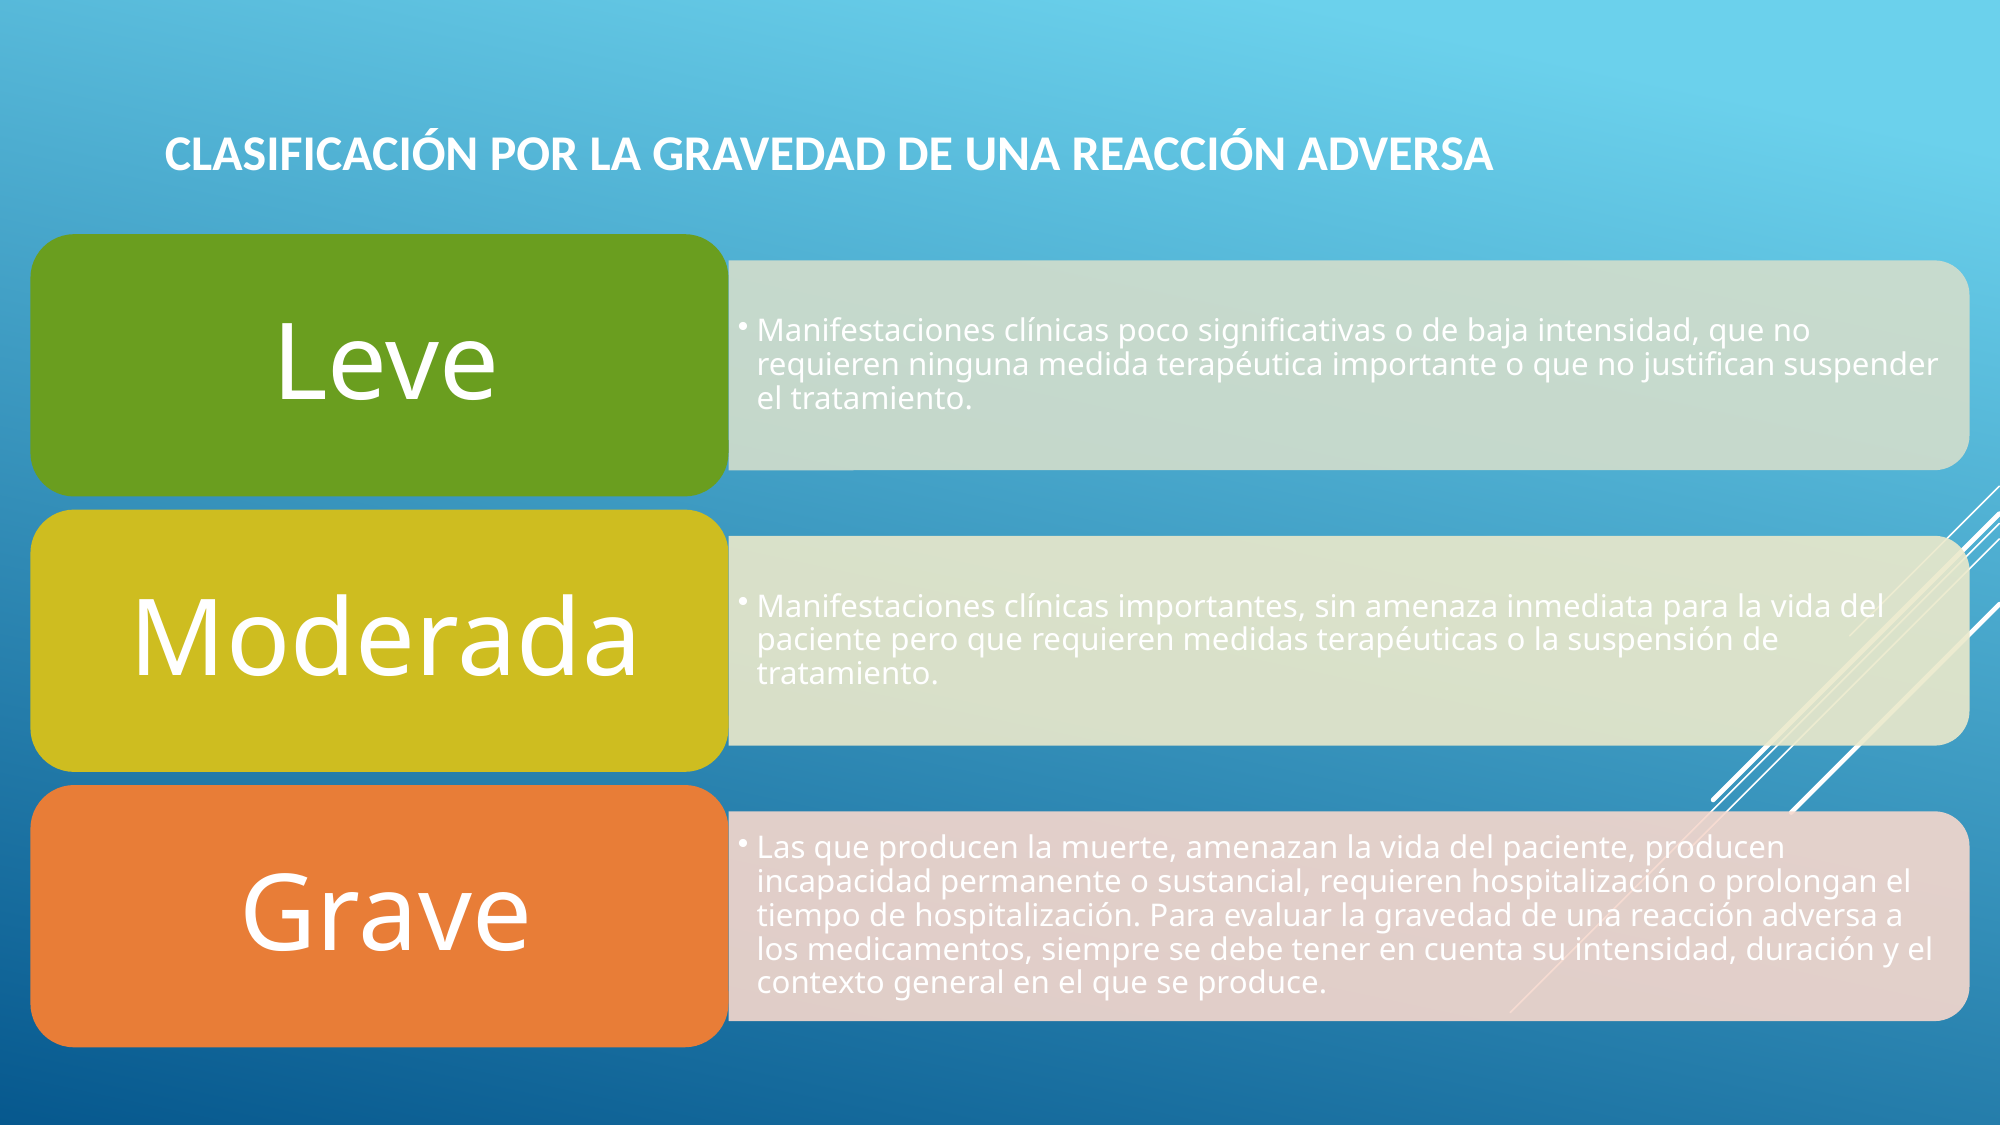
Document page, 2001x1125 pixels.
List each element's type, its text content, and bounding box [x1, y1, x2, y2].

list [30, 233, 1970, 1048]
title Clasificación por la gravedad de una reacción adversa [149, 19, 1851, 233]
